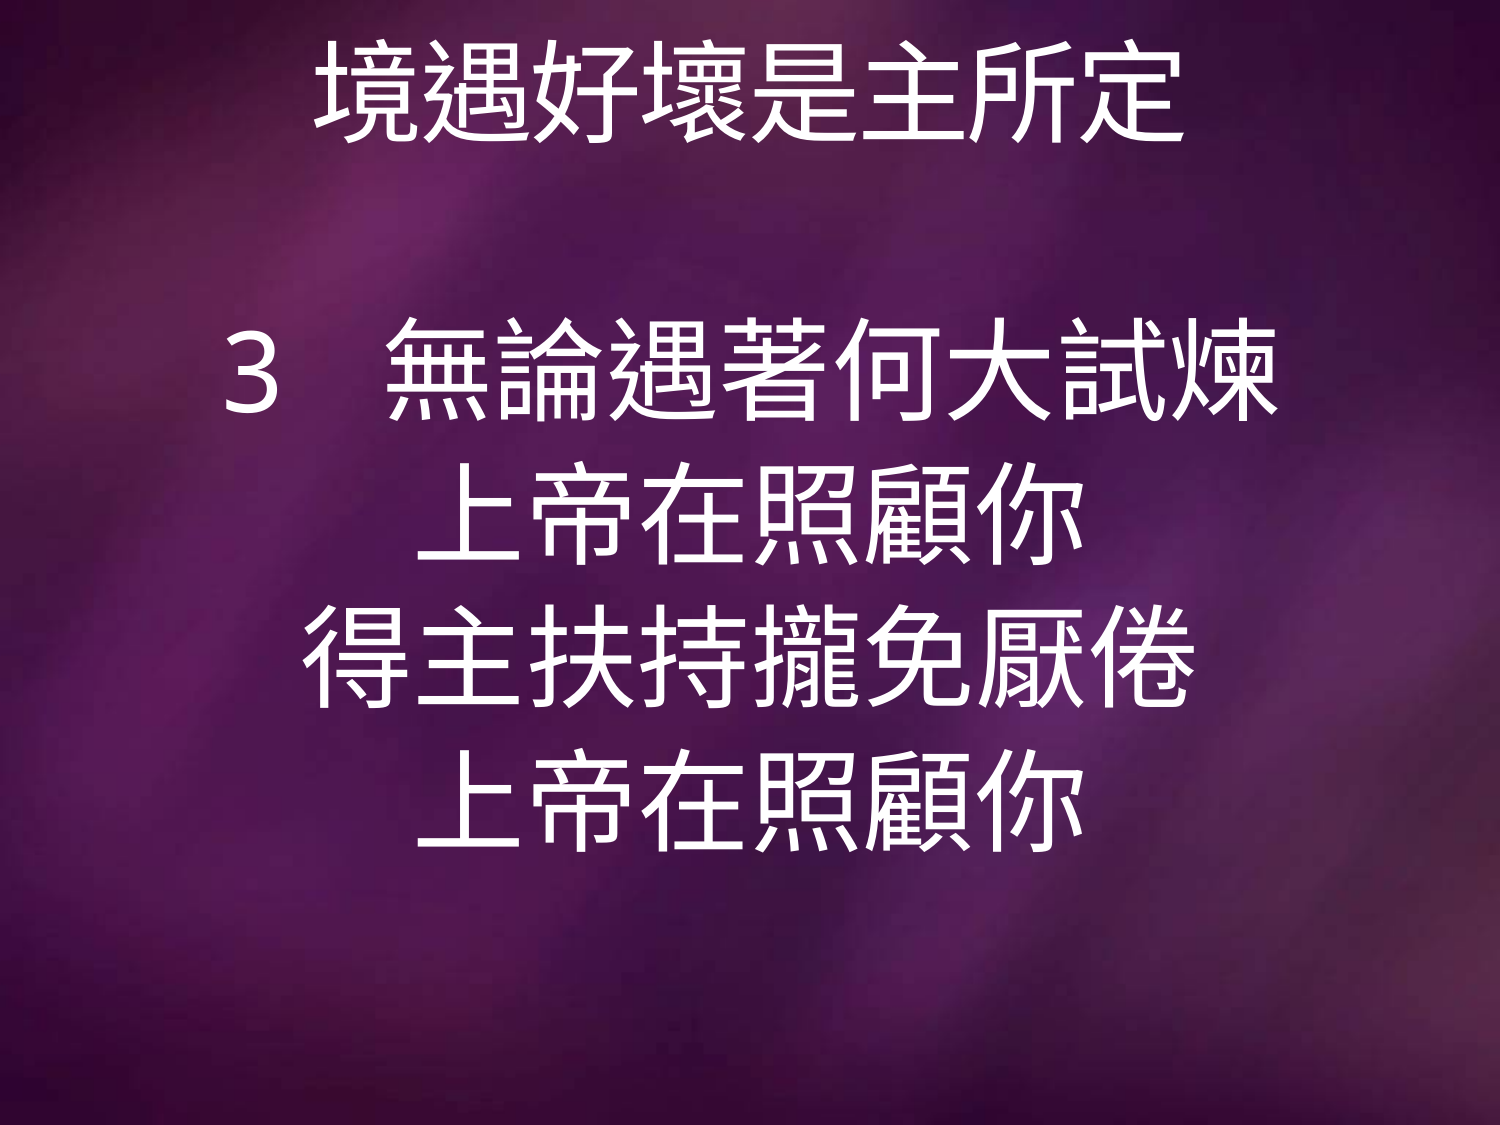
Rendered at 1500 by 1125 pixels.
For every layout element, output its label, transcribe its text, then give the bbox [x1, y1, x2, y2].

picture [0, 0, 1500, 1125]
title 境遇好壞是主所定 [62, 37, 1438, 161]
list 3 無論遇著何大試煉 上帝在照顧你 得主扶持攏免厭倦 上帝在照顧你 [62, 314, 1438, 888]
